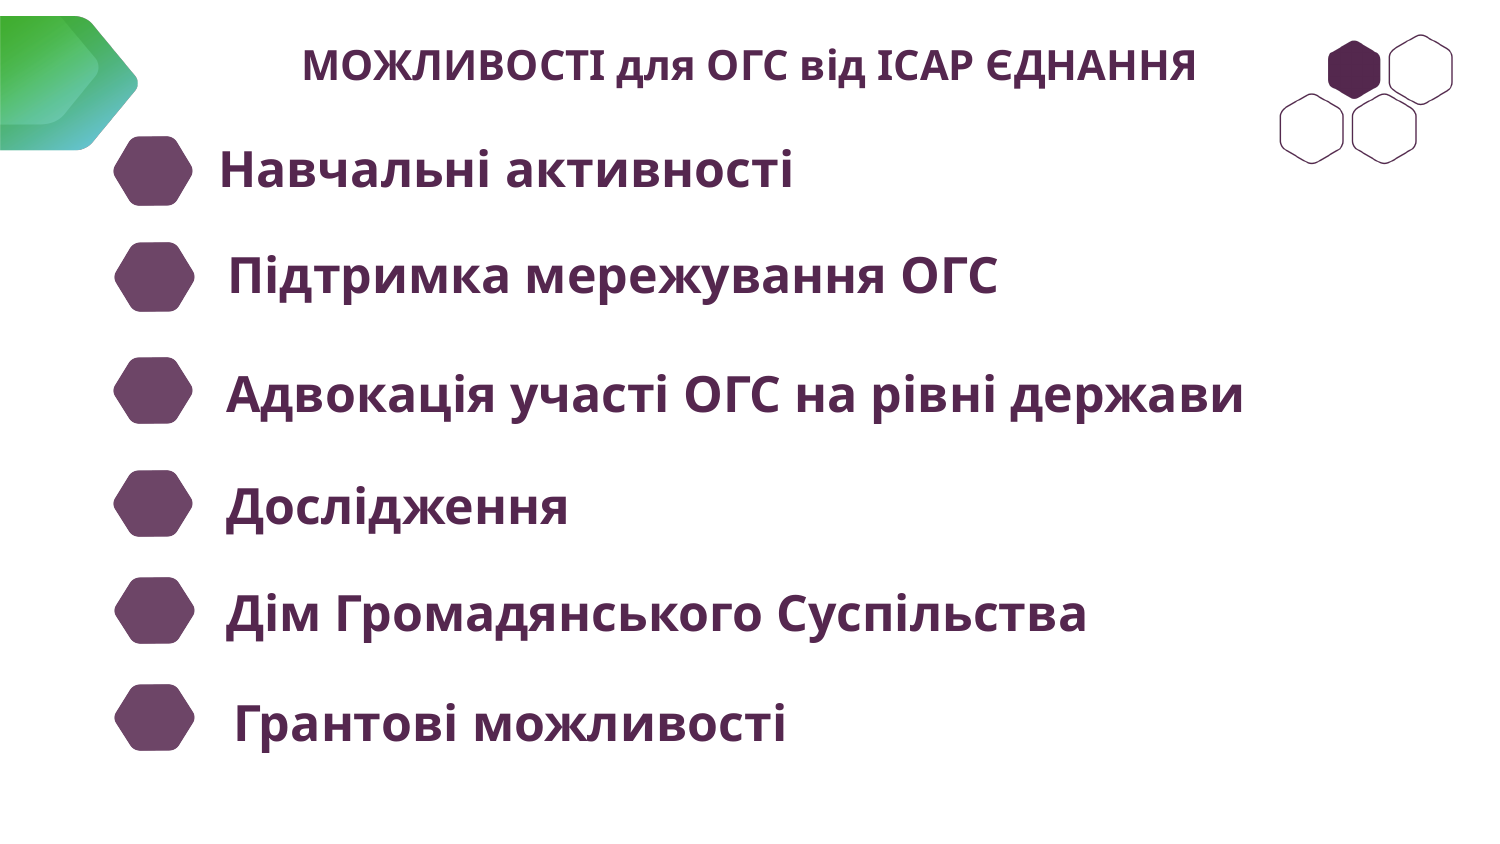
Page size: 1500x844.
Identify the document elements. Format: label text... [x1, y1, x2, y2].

text_box [218, 470, 1296, 557]
text_box Адвокація участі ОГС на рівні держави [211, 355, 1426, 430]
text_box Дослідження [211, 467, 1289, 543]
text_box Грантові можливості [218, 684, 1296, 760]
picture [112, 470, 193, 537]
picture [114, 684, 195, 751]
picture [0, 16, 193, 206]
text_box МОЖЛИВОСТІ для ОГС від ІСАР ЄДНАННЯ [139, 36, 1263, 112]
picture [112, 357, 193, 424]
text_box Підтримка мережування ОГС [212, 235, 1290, 311]
picture [114, 577, 195, 644]
picture [1263, 28, 1462, 174]
text_box Дім Громадянського Суспільства [211, 573, 1289, 649]
text_box Навчальні активності [203, 129, 954, 205]
picture [114, 242, 195, 312]
